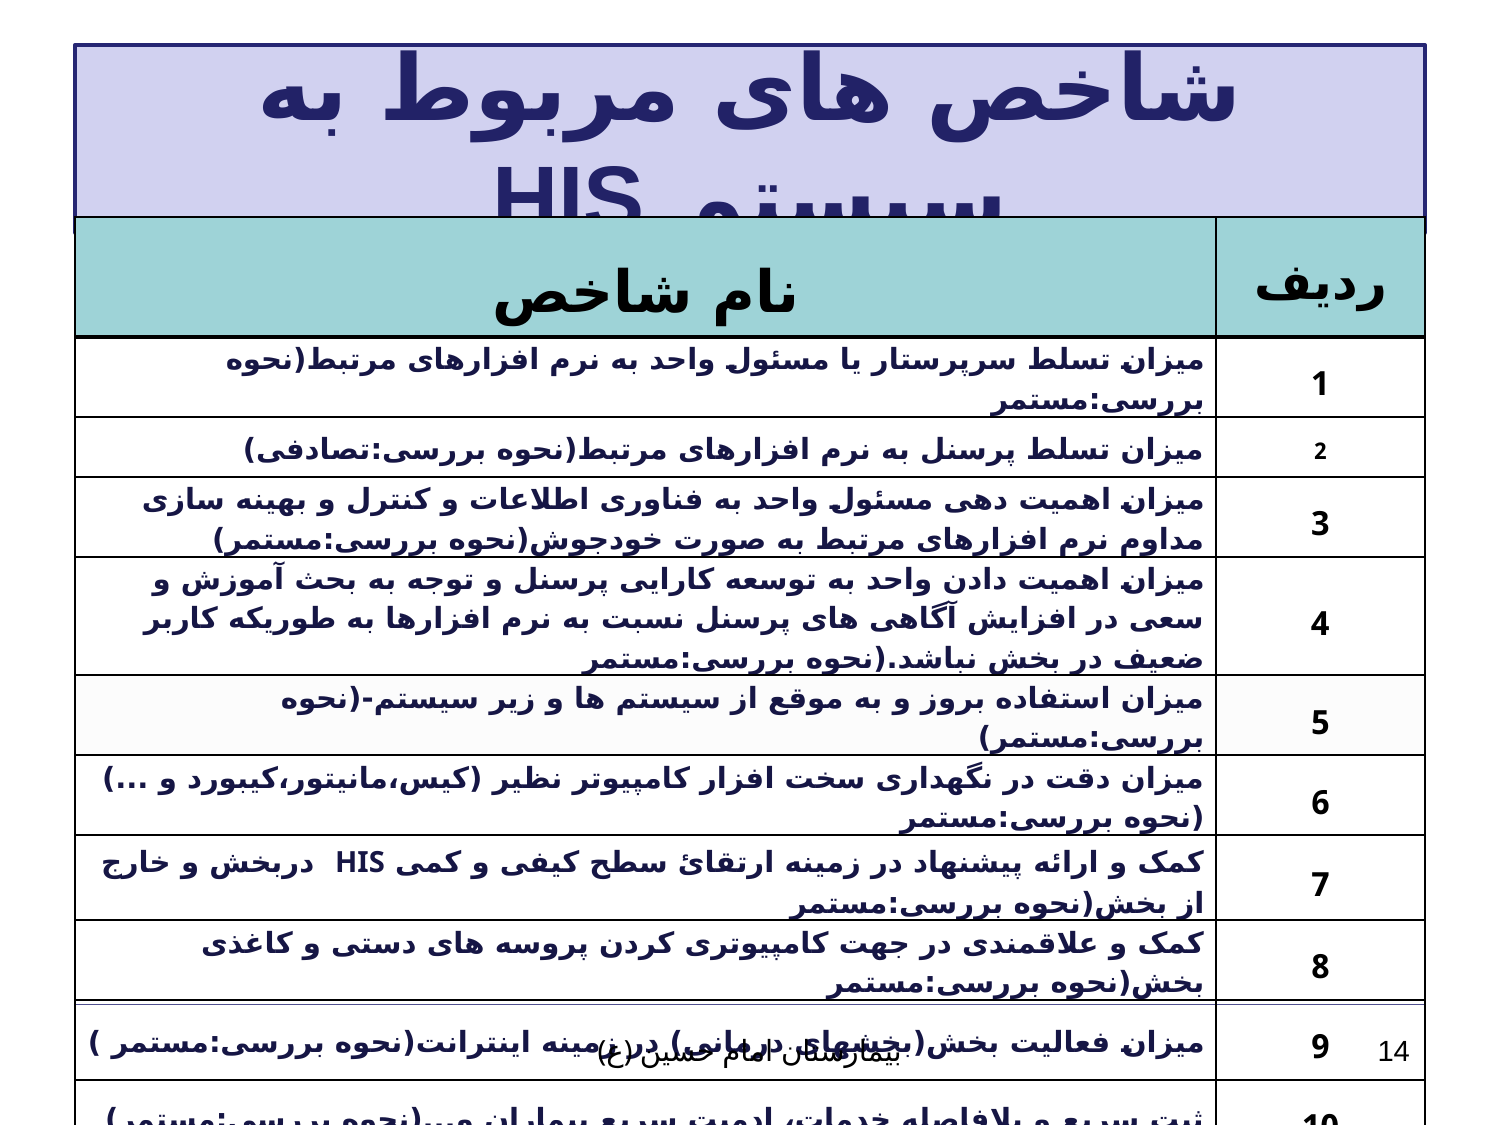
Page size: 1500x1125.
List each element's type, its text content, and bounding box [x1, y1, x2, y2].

table_cell 5 [1217, 676, 1424, 754]
table_cell میزان اهمیت دهی مسئول واحد به فناوری اطلاعات و کنترل و بهینه سازی مداوم نرم افزارهای مرتبط به صورت خودجوش(نحوه بررسی:مستمر) [76, 478, 1215, 556]
slide_number 14 [1074, 1024, 1426, 1103]
table_cell میزان فعالیت بخش(بخشهای درمانی) در زمینه اینترانت(نحوه بررسی:مستمر ) [76, 1001, 1215, 1079]
table_cell 8 [1217, 921, 1424, 999]
table_cell 10 [1217, 1103, 1424, 1125]
table_header نام شاخص [76, 218, 1215, 335]
table_cell 4 [1217, 558, 1424, 674]
table_cell میزان تسلط سرپرستار یا مسئول واحد به نرم افزارهای مرتبط(نحوه بررسی:مستمر [76, 339, 1215, 416]
table_cell کمک و ارائه پیشنهاد در زمینه ارتقائ سطح کیفی و کمی HIS دربخش و خارج از بخش(نحوه بررسی:مستمر [76, 836, 1215, 919]
table_cell میزان اهمیت دادن واحد به توسعه کارایی پرسنل و توجه به بحث آموزش و سعی در افزایش آگاهی های پرسنل نسبت به نرم افزارها به طوریکه کاربر ضعیف در بخش نباشد.(نحوه بررسی:مستمر [76, 558, 1215, 674]
table_cell میزان استفاده بروز و به موقع از سیستم ها و زیر سیستم-(نحوه بررسی:مستمر) [76, 676, 1215, 754]
footer بیمارستان امام حسین (ع) [512, 1024, 988, 1103]
title شاخص های مربوط به سیستم HIS [73, 43, 1427, 235]
table_cell 6 [1217, 756, 1424, 834]
table_cell ثبت سریع و بلافاصله خدمات، ادمیت سریع بیماران و...(نحوه بررسی:مستمر) [76, 1081, 1215, 1125]
table_cell 3 [1217, 478, 1424, 556]
table_cell میزان دقت در نگهداری سخت افزار کامپیوتر نظیر (کیس،مانیتور،کیبورد و ...)(نحوه بررسی:مستمر [76, 756, 1215, 834]
table_cell 7 [1217, 836, 1424, 919]
table_cell 1 [1217, 339, 1424, 416]
table_cell میزان تسلط پرسنل به نرم افزارهای مرتبط(نحوه بررسی:تصادفی) [76, 418, 1215, 476]
table_cell 2 [1217, 418, 1424, 476]
table_cell 9 [1217, 1001, 1424, 1024]
table_cell کمک و علاقمندی در جهت کامپیوتری کردن پروسه های دستی و کاغذی بخش(نحوه بررسی:مستمر [76, 921, 1215, 999]
table_header ردیف [1217, 218, 1424, 335]
